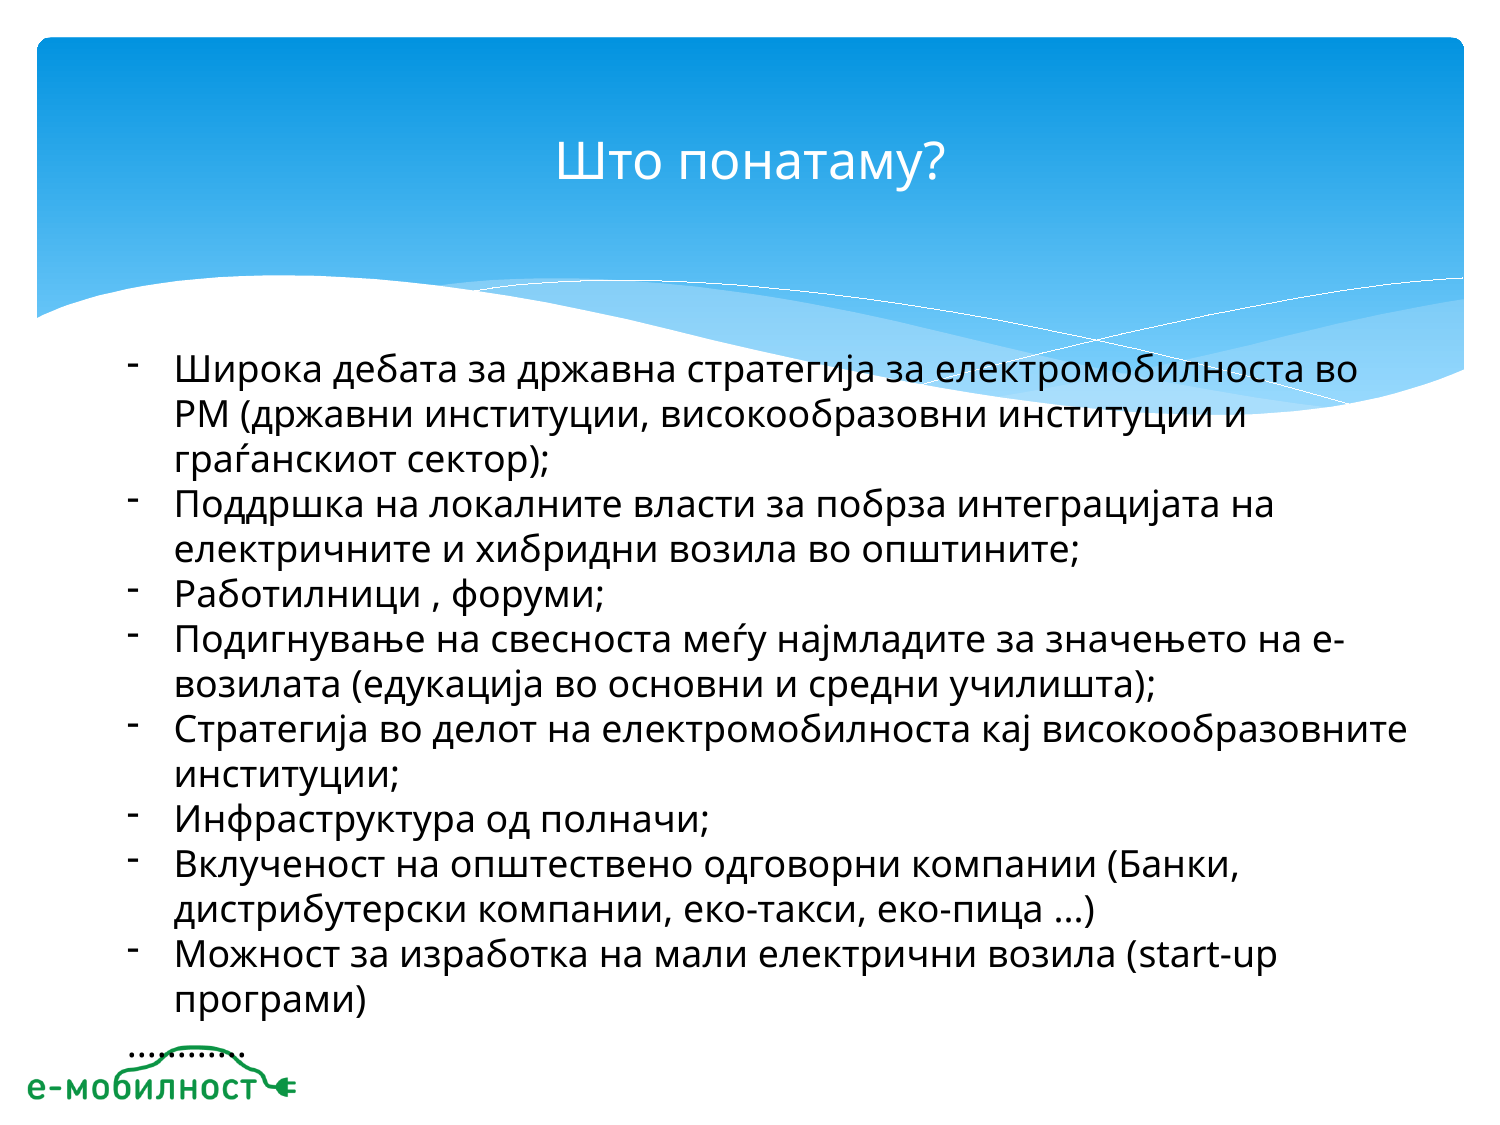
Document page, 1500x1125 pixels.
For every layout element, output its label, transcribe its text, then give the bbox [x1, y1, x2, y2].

text_box Широка дебата за државна стратегија за електромобилноста во РМ (државни институции, високообразовни институции и граѓанскиот сектор); Поддршка на локалните власти за побрза интеграцијата на електричните и хибридни возила во општините; Работилници , форуми; Подигнување на свесноста меѓу најмладите за значењето на е-возилата (едукација во основни и средни училишта); Стратегија во делот на електромобилноста кај високообразовните институции; Инфраструктура од полначи; Вклученост на општествено одговорни компании (Банки, дистрибутерски компании, еко-такси, еко-пица ...) Можност за изработка на мали електрични возила (start-up програми) ............ [112, 338, 1435, 1118]
title Што понатаму? [75, 55, 1425, 261]
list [17, 1030, 302, 1122]
